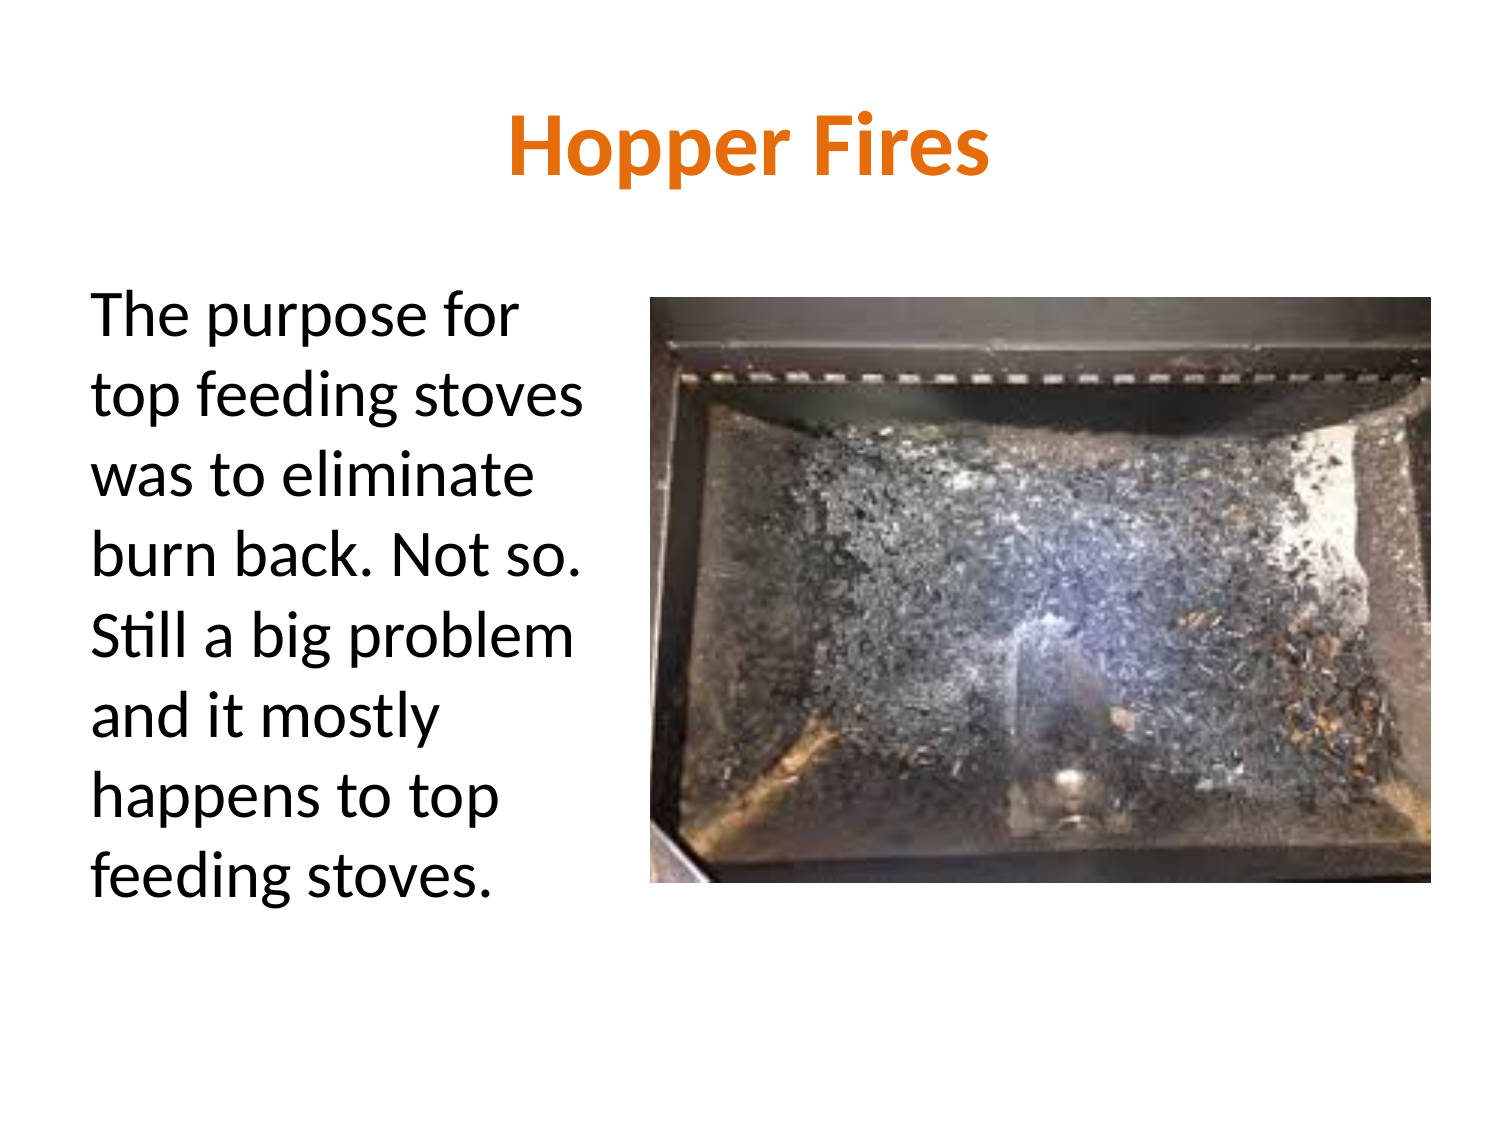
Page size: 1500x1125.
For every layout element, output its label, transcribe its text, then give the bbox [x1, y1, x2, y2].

picture [649, 297, 1431, 883]
list The purpose for top feeding stoves was to eliminate burn back. Not so. Still a big problem and it mostly happens to top feeding stoves. [75, 262, 613, 1005]
title Hopper Fires [75, 45, 1425, 233]
